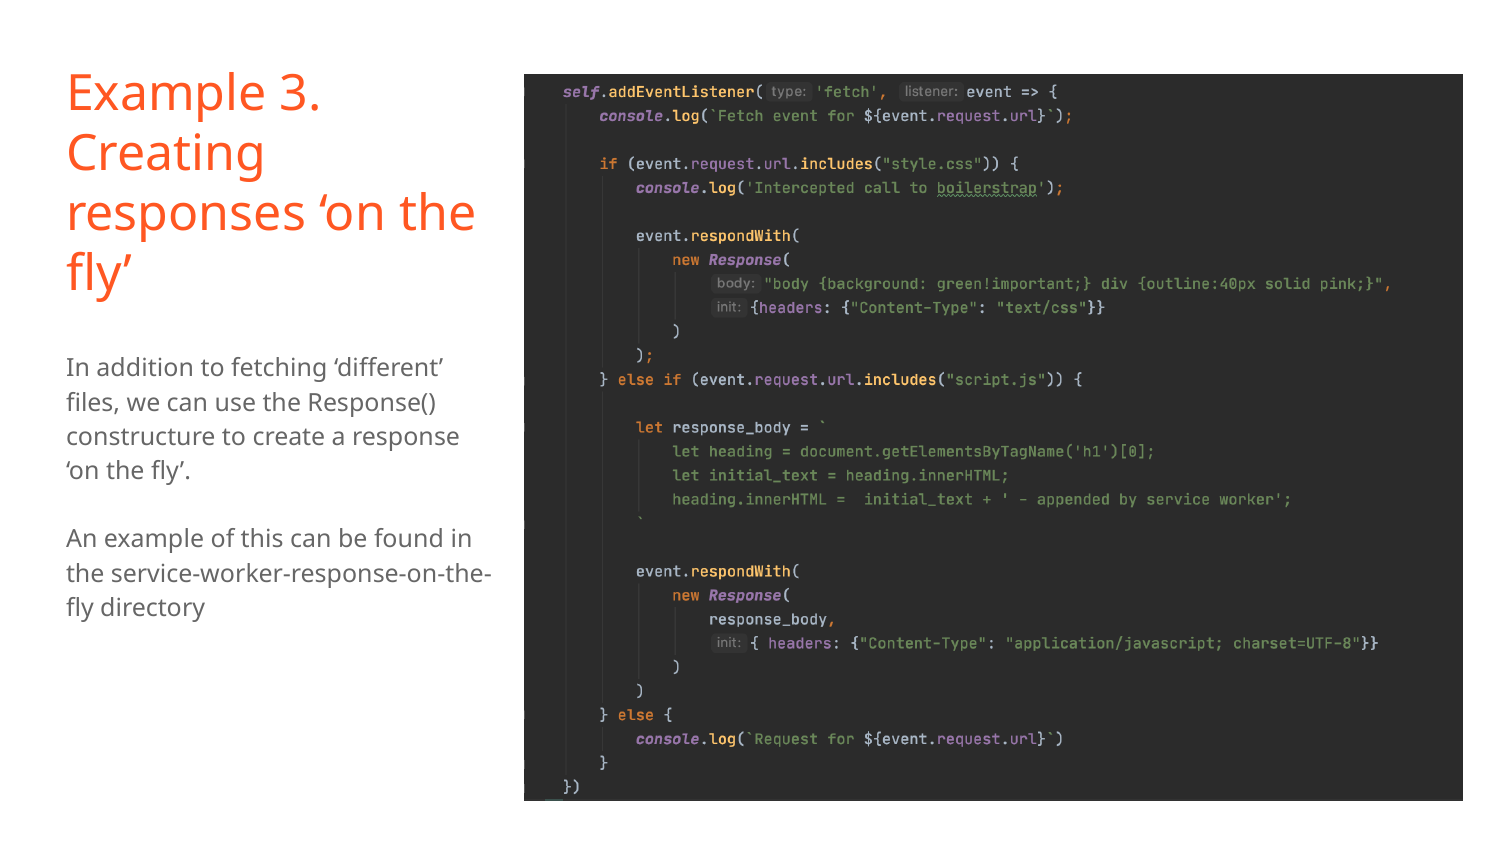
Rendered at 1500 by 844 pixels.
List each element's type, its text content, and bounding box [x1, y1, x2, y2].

picture [524, 74, 1463, 801]
title Example 3. Creating responses ‘on the fly’ [51, 191, 512, 316]
list In addition to fetching ‘different’ files, we can use the Response() constructure to create a response ‘on the fly’. An example of this can be found in the service-worker-response-on-the-fly directory [51, 332, 512, 669]
